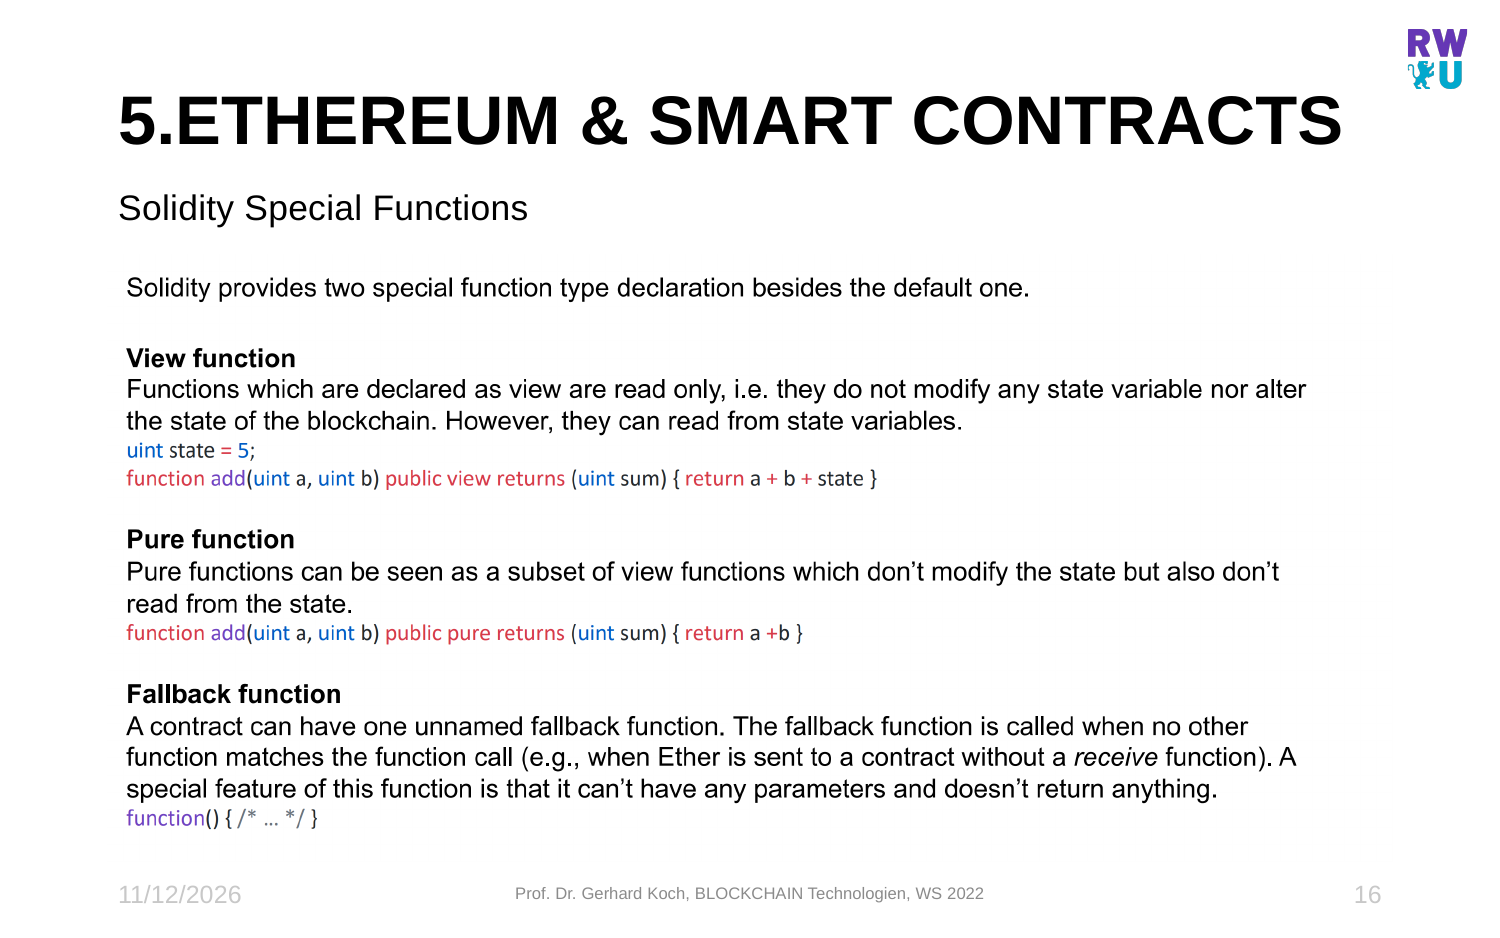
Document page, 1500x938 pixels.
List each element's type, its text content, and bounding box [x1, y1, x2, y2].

footer Prof. Dr. Gerhard Koch, BLOCKCHAIN Technologien, WS 2022 [496, 868, 1004, 919]
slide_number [103, 868, 441, 919]
title 5.ETHEREUM & SMART CONTRACTS [103, 39, 1397, 168]
picture [107, 254, 1393, 862]
list Solidity Special Functions [103, 182, 1397, 241]
slide_number 16 [1059, 868, 1397, 919]
